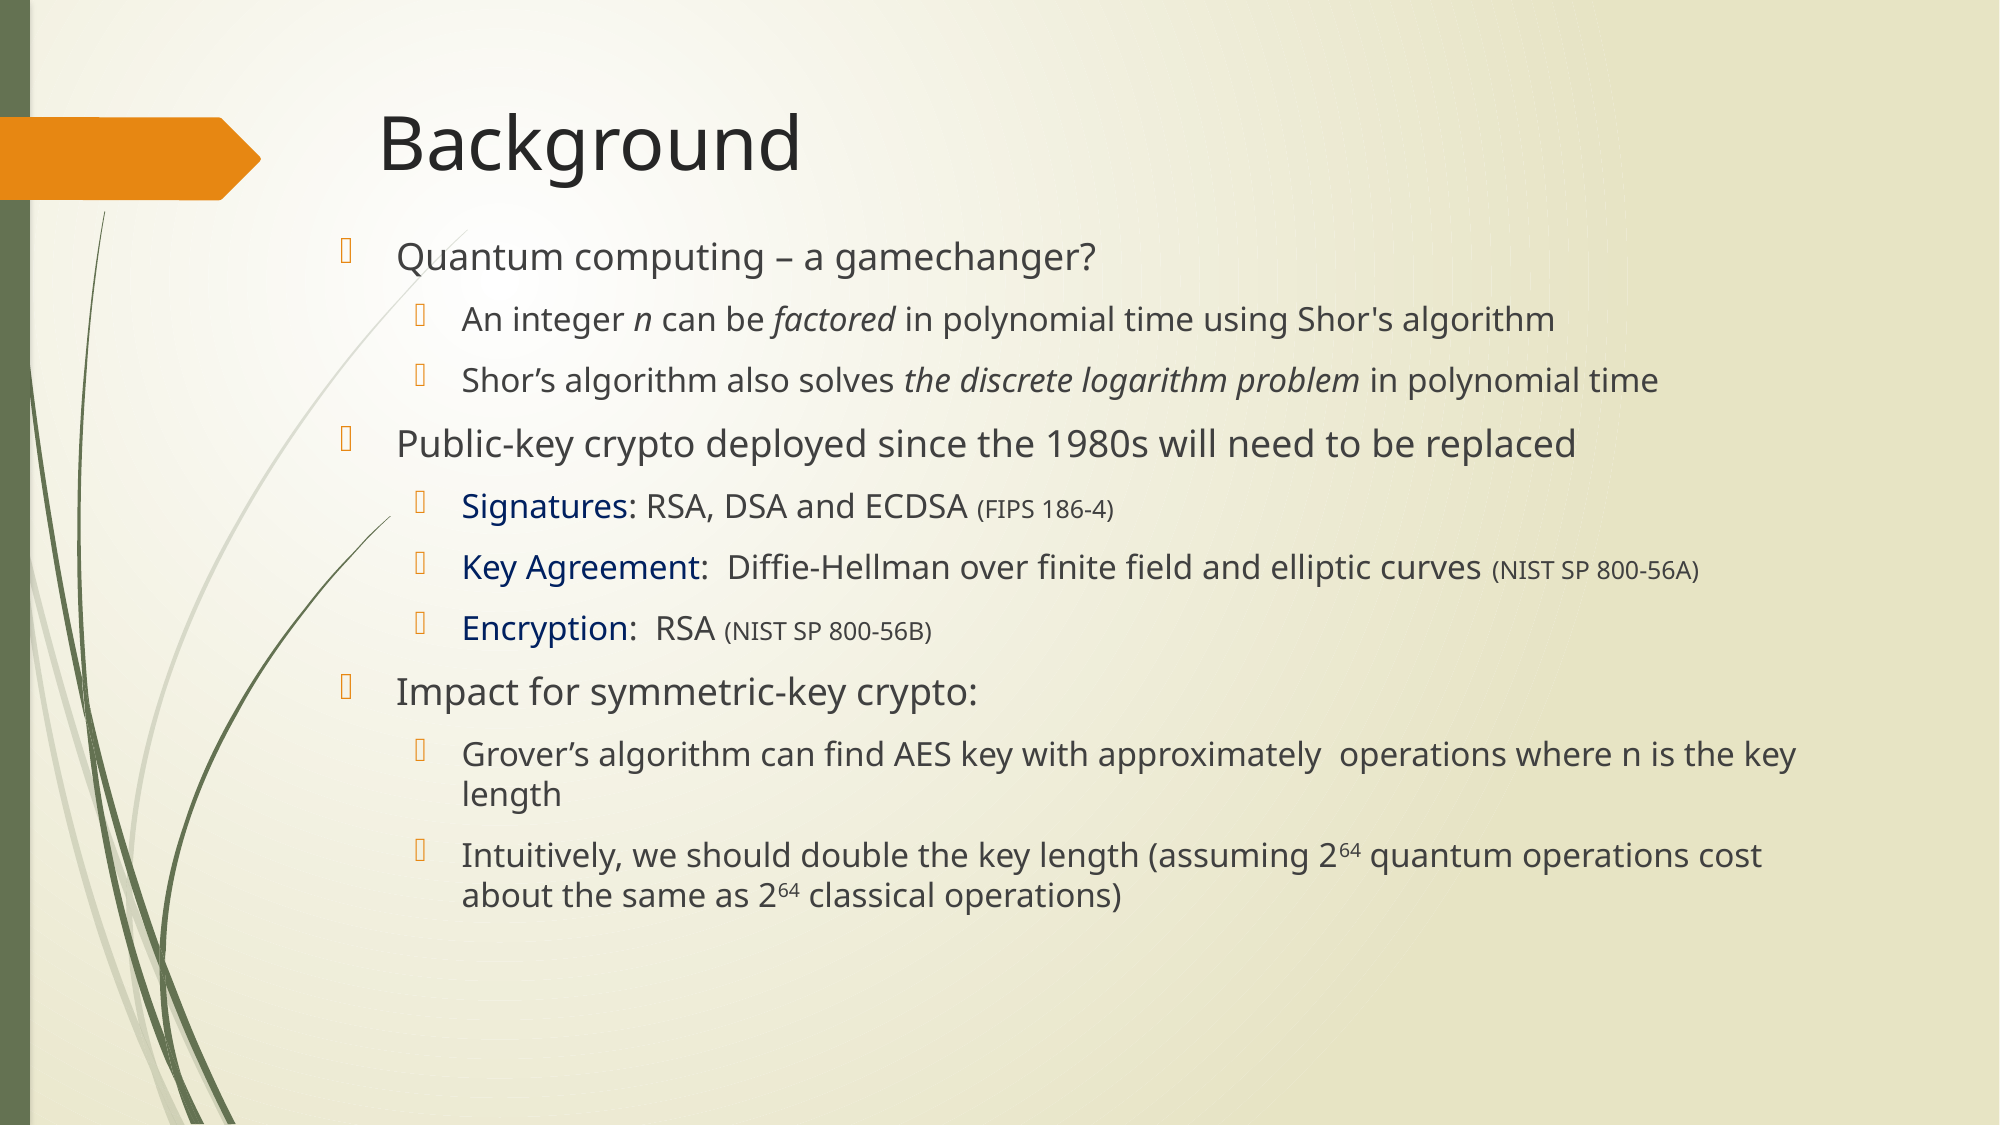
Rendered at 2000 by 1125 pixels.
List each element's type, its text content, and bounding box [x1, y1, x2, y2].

title Background [362, 87, 1824, 225]
